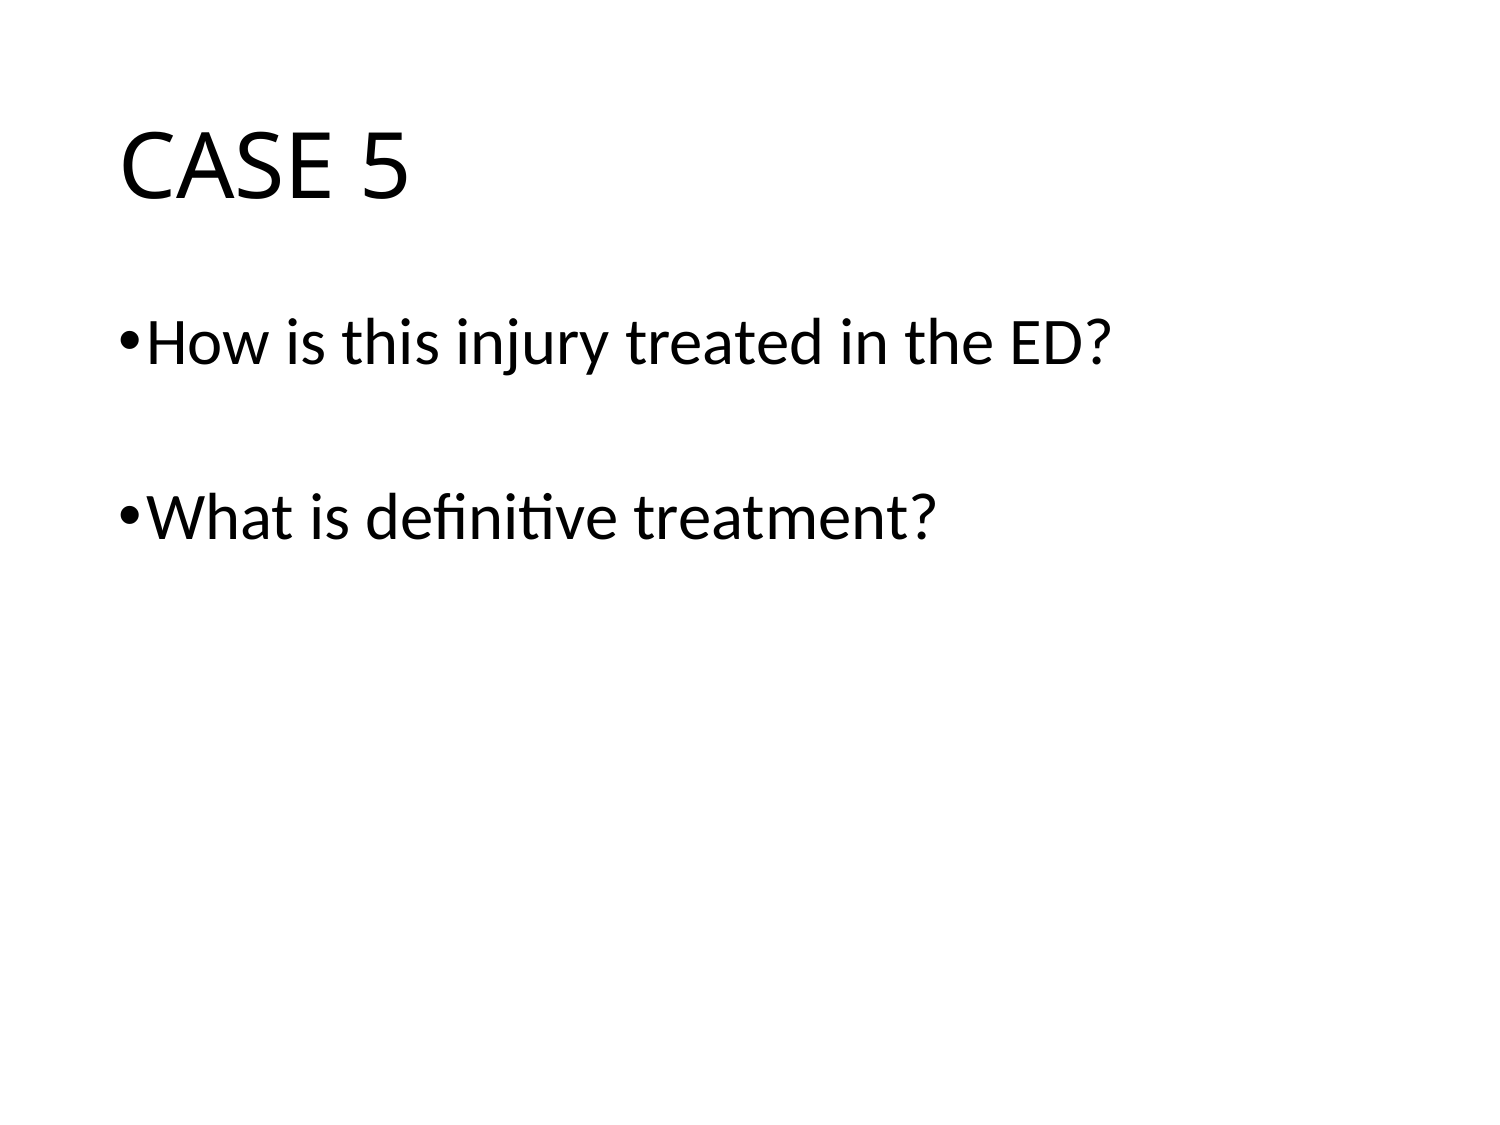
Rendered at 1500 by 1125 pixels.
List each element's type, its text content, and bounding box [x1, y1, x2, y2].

title CASE 5 [103, 59, 1397, 278]
list How is this injury treated in the ED? What is definitive treatment? [103, 299, 1397, 1014]
